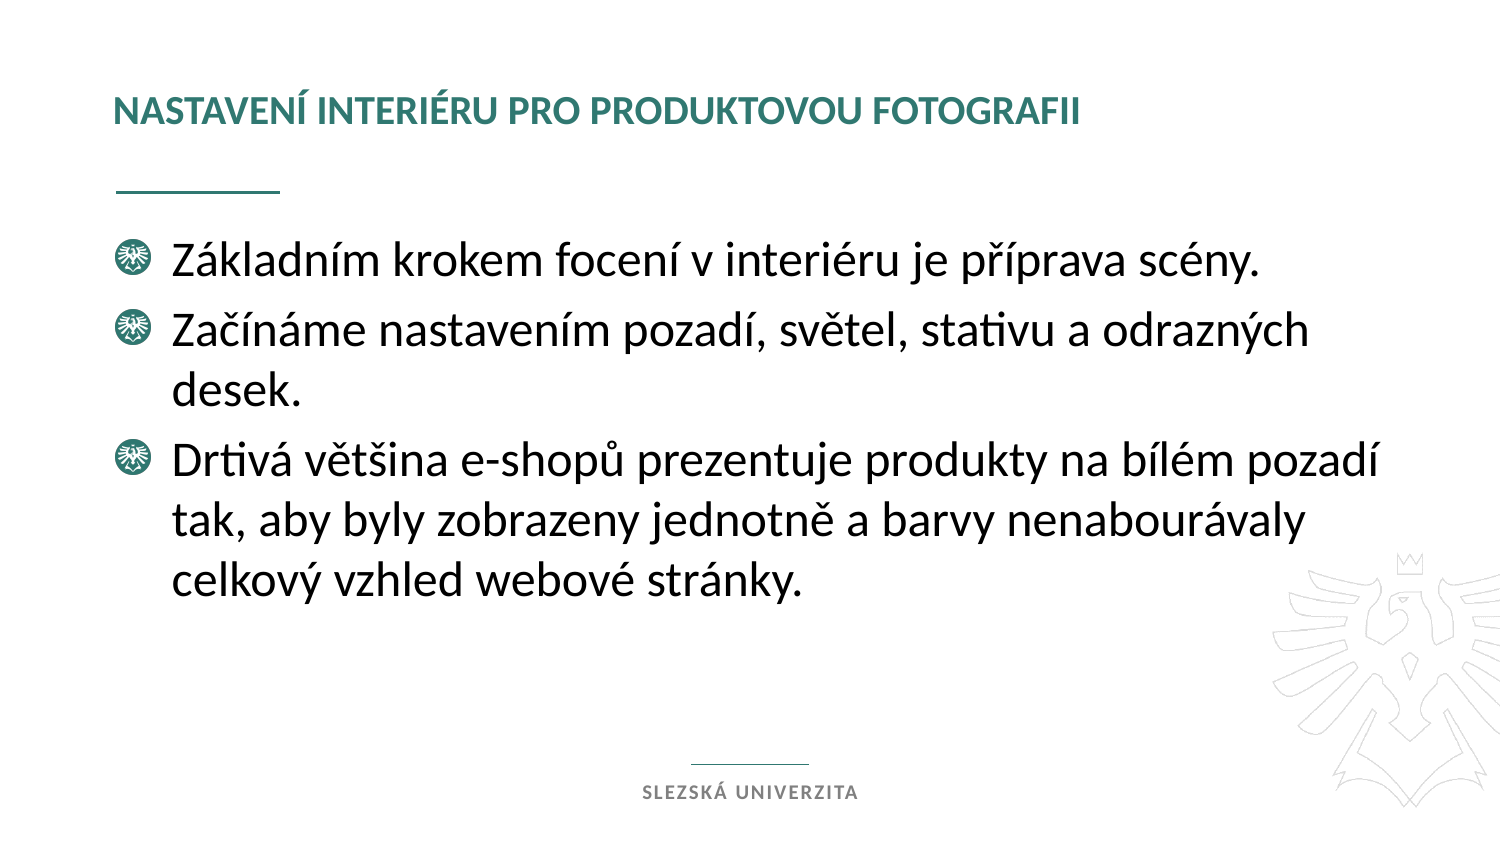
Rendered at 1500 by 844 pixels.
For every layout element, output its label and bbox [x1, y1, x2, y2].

text_box [623, 764, 877, 812]
picture [0, 0, 1500, 844]
